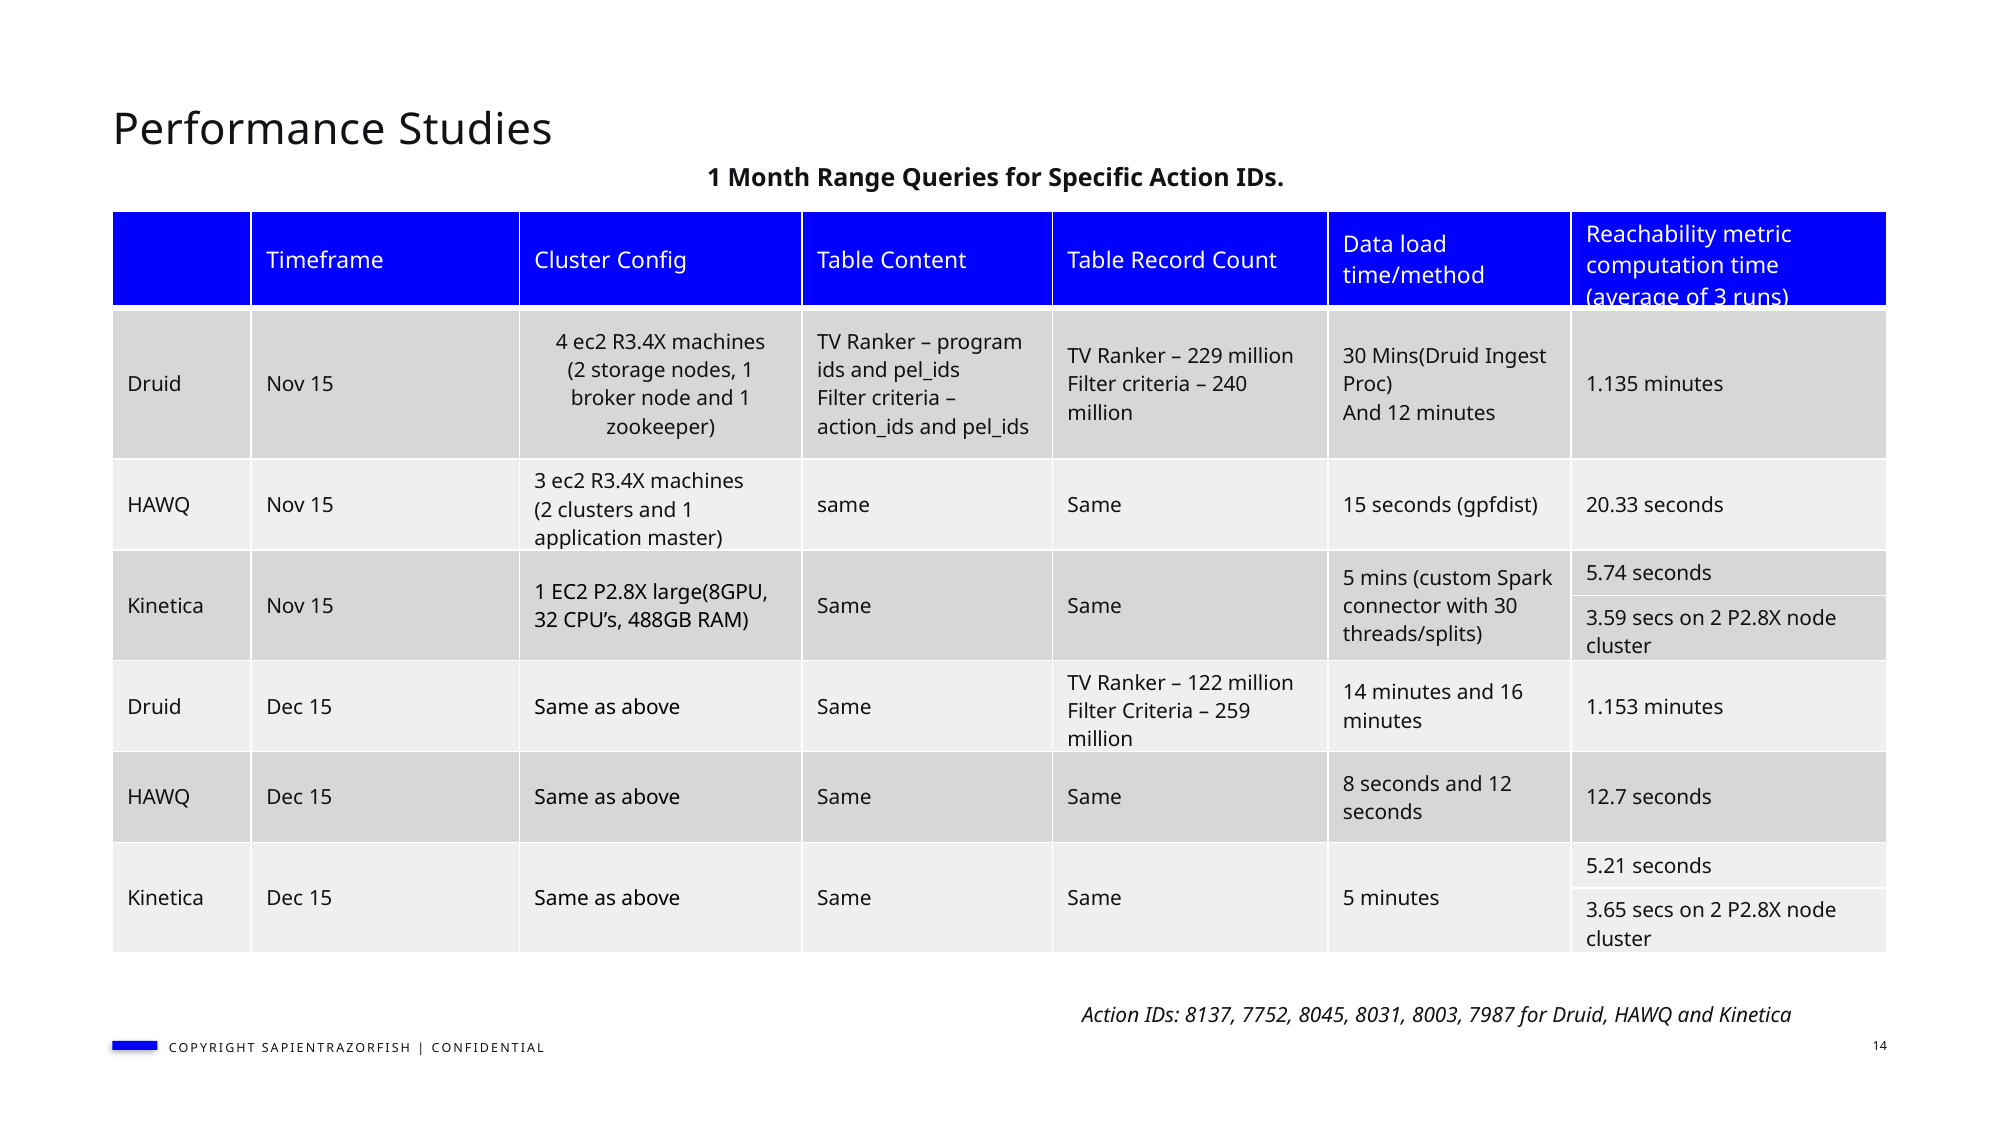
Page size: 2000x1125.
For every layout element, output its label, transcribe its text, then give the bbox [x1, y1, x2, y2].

table_cell 3 ec2 R3.4X machines (2 clusters and 1 application master) [520, 460, 801, 549]
table_cell Same [1053, 843, 1327, 952]
table_cell Same [1053, 460, 1327, 549]
table_cell same [803, 460, 1052, 549]
table_cell 5 mins (custom Spark connector with 30 threads/splits) [1329, 551, 1570, 660]
table_cell 5 minutes [1329, 843, 1570, 952]
table_cell TV Ranker – 122 million Filter Criteria – 259 million [1053, 661, 1327, 751]
table_cell Kinetica [113, 551, 250, 660]
table_cell 3.65 secs on 2 P2.8X node cluster [1572, 889, 1886, 952]
table_cell 1 EC2 P2.8X large(8GPU, 32 CPU’s, 488GB RAM) [520, 551, 801, 660]
table_cell Dec 15 [252, 661, 519, 751]
table_cell Same as above [520, 661, 801, 751]
table_cell 14 minutes and 16 minutes [1329, 661, 1570, 751]
table_cell Same as above [520, 843, 801, 952]
table_cell Dec 15 [252, 752, 519, 842]
text_box Action IDs: 8137, 7752, 8045, 8031, 8003, 7987 for Druid, HAWQ and Kinetica [1067, 994, 1807, 1035]
table_cell 1.135 minutes [1572, 311, 1886, 458]
table_cell 30 Mins(Druid Ingest Proc) And 12 minutes [1329, 311, 1570, 458]
table_cell HAWQ [113, 752, 250, 842]
table_cell Same [1053, 752, 1327, 842]
table_cell TV Ranker – program ids and pel_ids Filter criteria – action_ids and pel_ids [803, 311, 1052, 458]
table_cell 12.7 seconds [1572, 752, 1886, 842]
table_cell Same [803, 752, 1052, 842]
table_cell TV Ranker – 229 million Filter criteria – 240 million [1053, 311, 1327, 458]
table_cell Dec 15 [252, 843, 519, 952]
table_cell Same [1053, 551, 1327, 660]
table_cell Same [803, 661, 1052, 751]
text_box 1 Month Range Queries for Specific Action IDs. [692, 153, 1307, 199]
table_cell 20.33 seconds [1572, 460, 1886, 549]
table_cell 5.21 seconds [1572, 843, 1886, 887]
table_header Reachability metric computation time (average of 3 runs) [1572, 212, 1886, 305]
table_cell Druid [113, 311, 250, 458]
table_cell 15 seconds (gpfdist) [1329, 460, 1570, 549]
table_cell 3.59 secs on 2 P2.8X node cluster [1572, 596, 1886, 660]
table_header Table Record Count [1053, 212, 1327, 305]
table_header [113, 212, 250, 305]
table_cell Same [803, 843, 1052, 952]
table_cell 5.74 seconds [1572, 551, 1886, 595]
table_cell 1.153 minutes [1572, 661, 1886, 751]
table_cell 4 ec2 R3.4X machines (2 storage nodes, 1 broker node and 1 zookeeper) [520, 311, 801, 458]
table_cell Druid [113, 661, 250, 751]
table_cell 8 seconds and 12 seconds [1329, 752, 1570, 842]
table_cell Same [803, 551, 1052, 660]
table_cell Nov 15 [252, 311, 519, 458]
table_header Cluster Config [520, 212, 801, 305]
table_cell HAWQ [113, 460, 250, 549]
table_cell Same as above [520, 752, 801, 842]
table_cell Nov 15 [252, 551, 519, 660]
table_header Timeframe [252, 212, 519, 305]
table_header Data load time/method [1329, 212, 1570, 305]
table_cell Nov 15 [252, 460, 519, 549]
table_cell Kinetica [113, 843, 250, 952]
title Performance Studies [112, 96, 1887, 210]
table_header Table Content [803, 212, 1052, 305]
